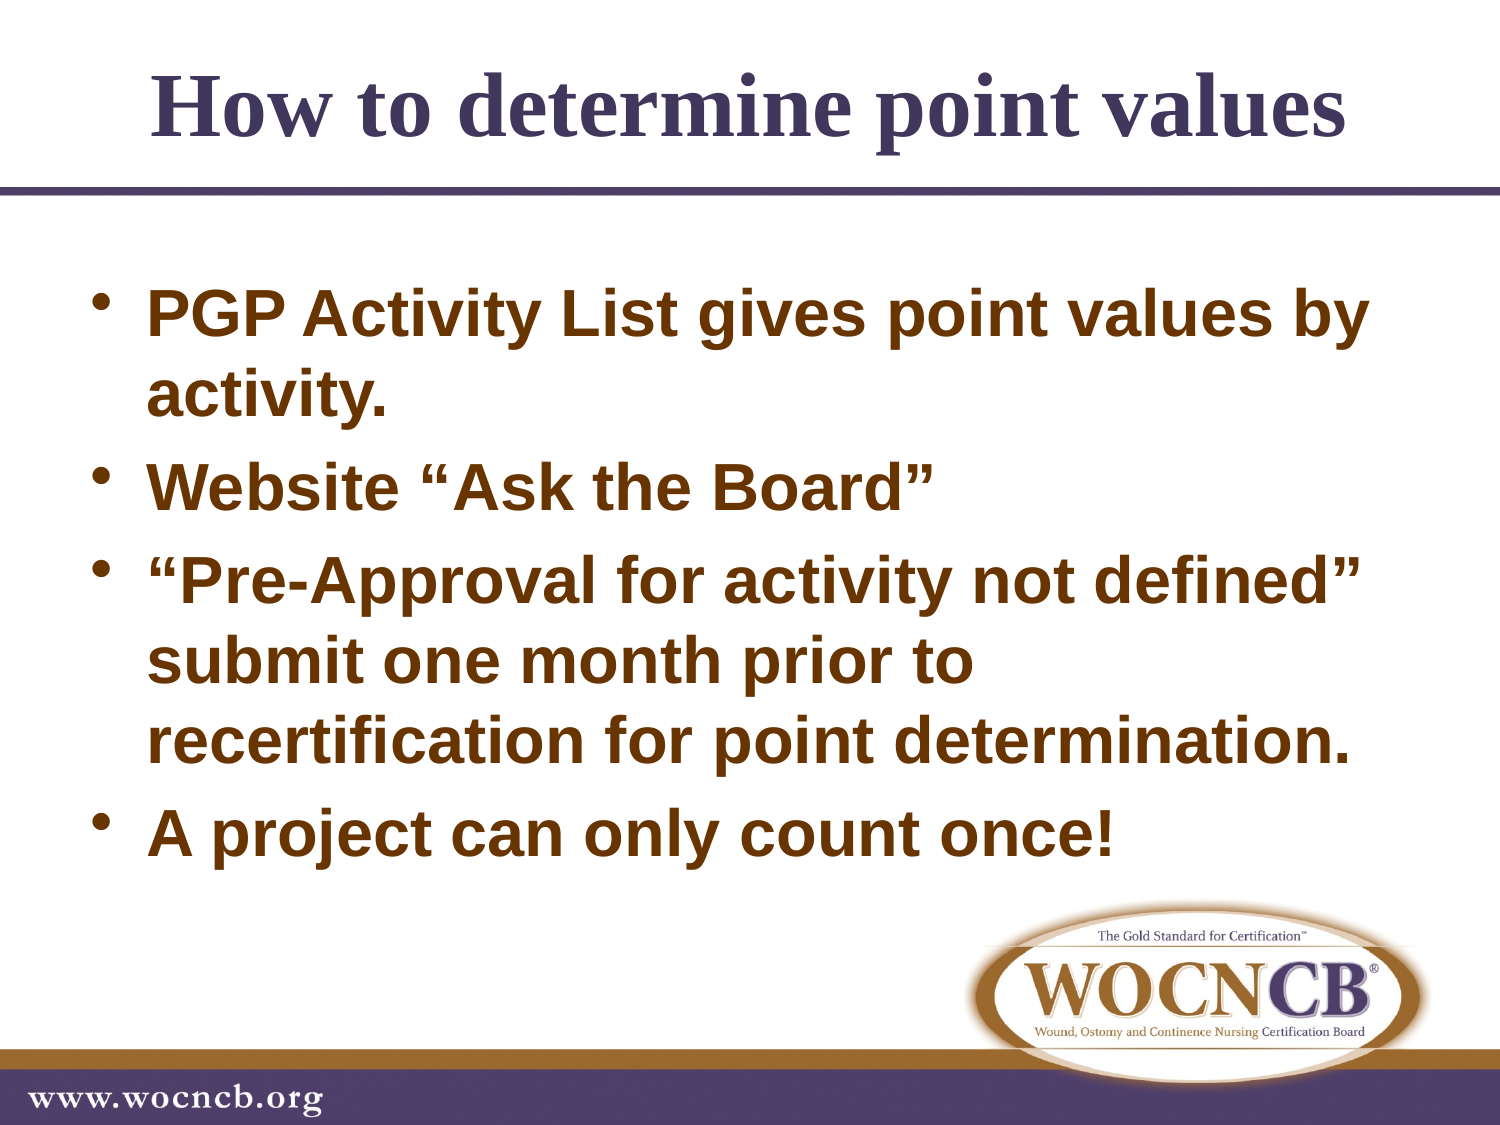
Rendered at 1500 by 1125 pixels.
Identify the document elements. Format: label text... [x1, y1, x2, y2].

picture [0, 0, 1500, 1125]
list PGP Activity List gives point values by activity. Website “Ask the Board” “Pre-Approval for activity not defined” submit one month prior to recertification for point determination. A project can only count once! [74, 262, 1426, 1006]
title How to determine point values [74, 24, 1426, 176]
